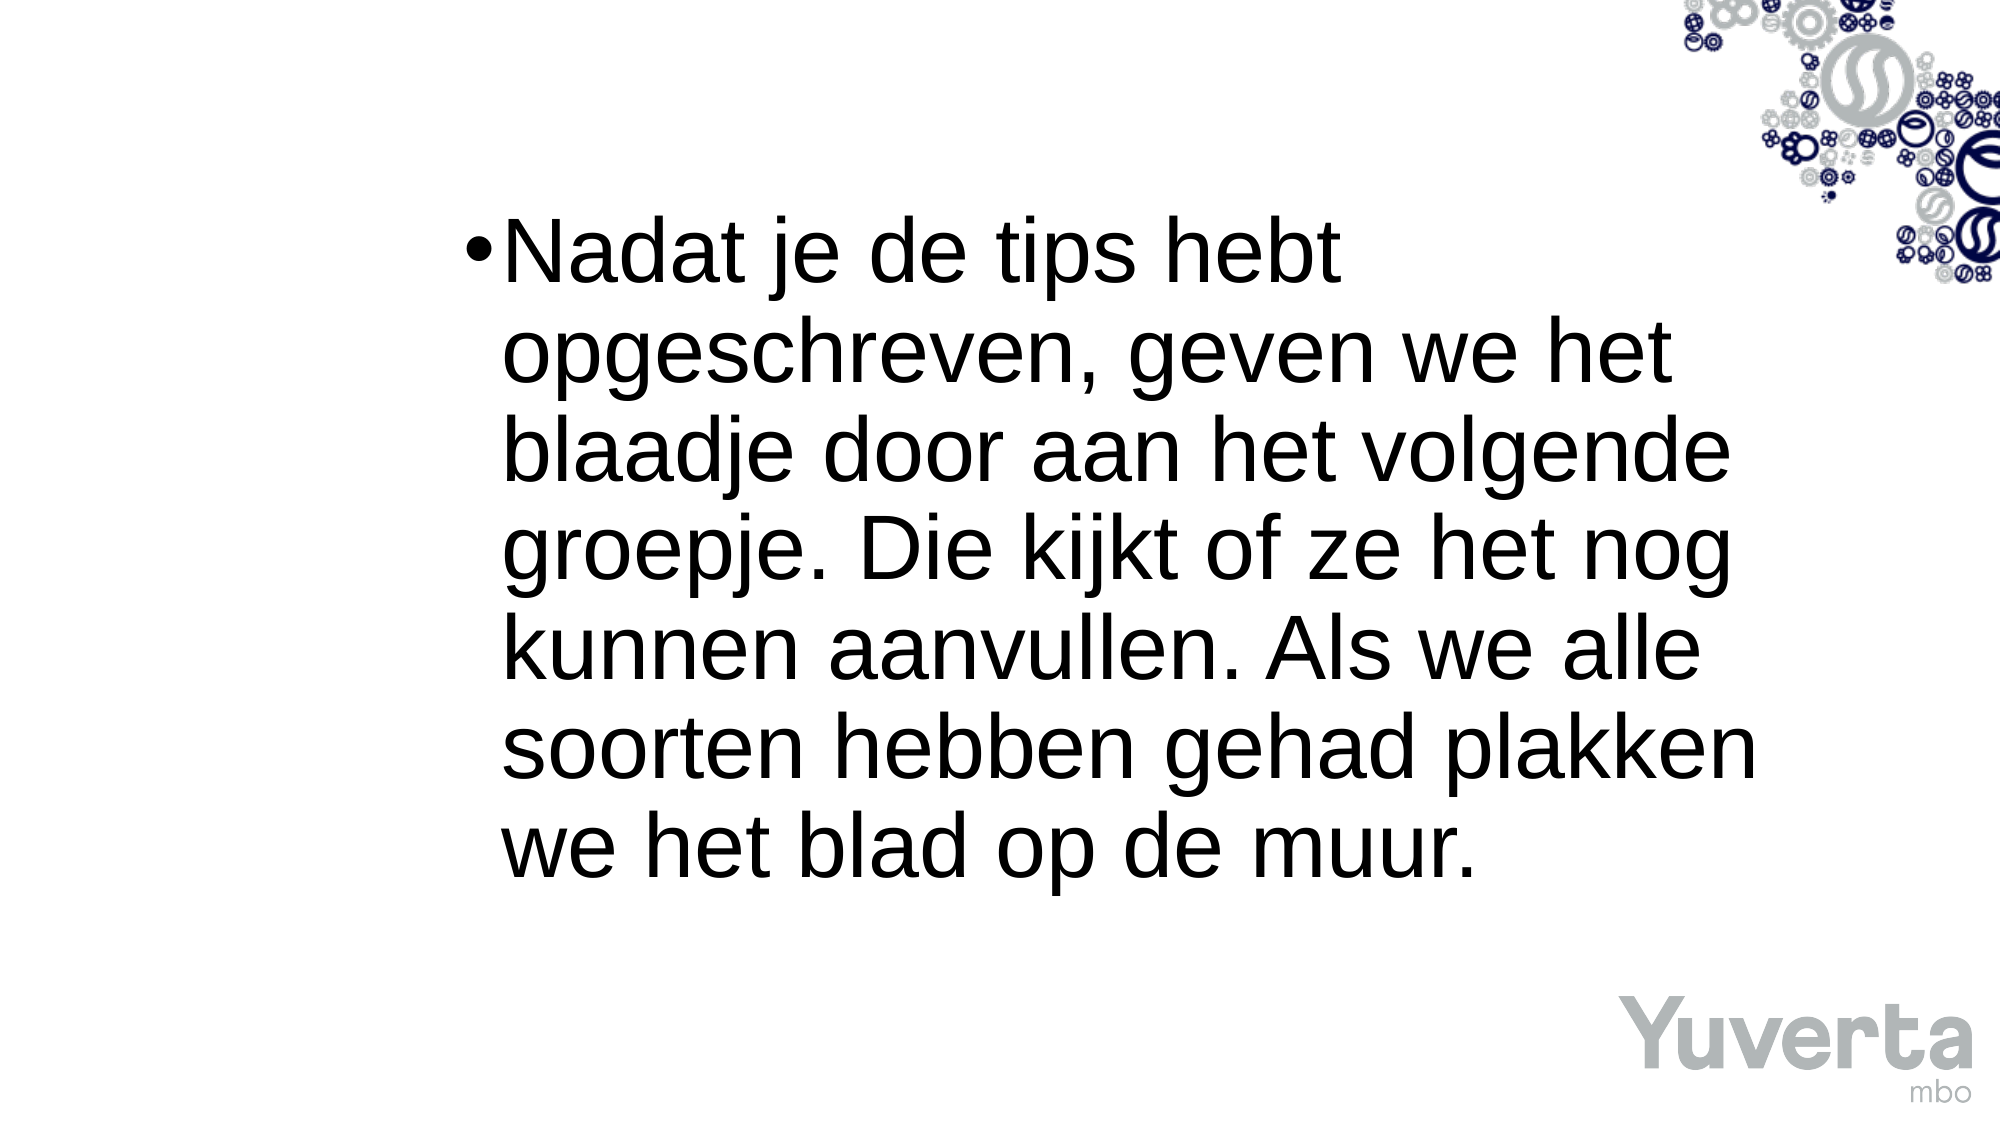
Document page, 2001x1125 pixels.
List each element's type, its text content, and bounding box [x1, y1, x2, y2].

picture [0, 0, 2000, 1125]
list Nadat je de tips hebt opgeschreven, geven we het blaadje door aan het volgende groepje. Die kijkt of ze het nog kunnen aanvullen. Als we alle soorten hebben gehad plakken we het blad op de muur. [448, 196, 1900, 1005]
